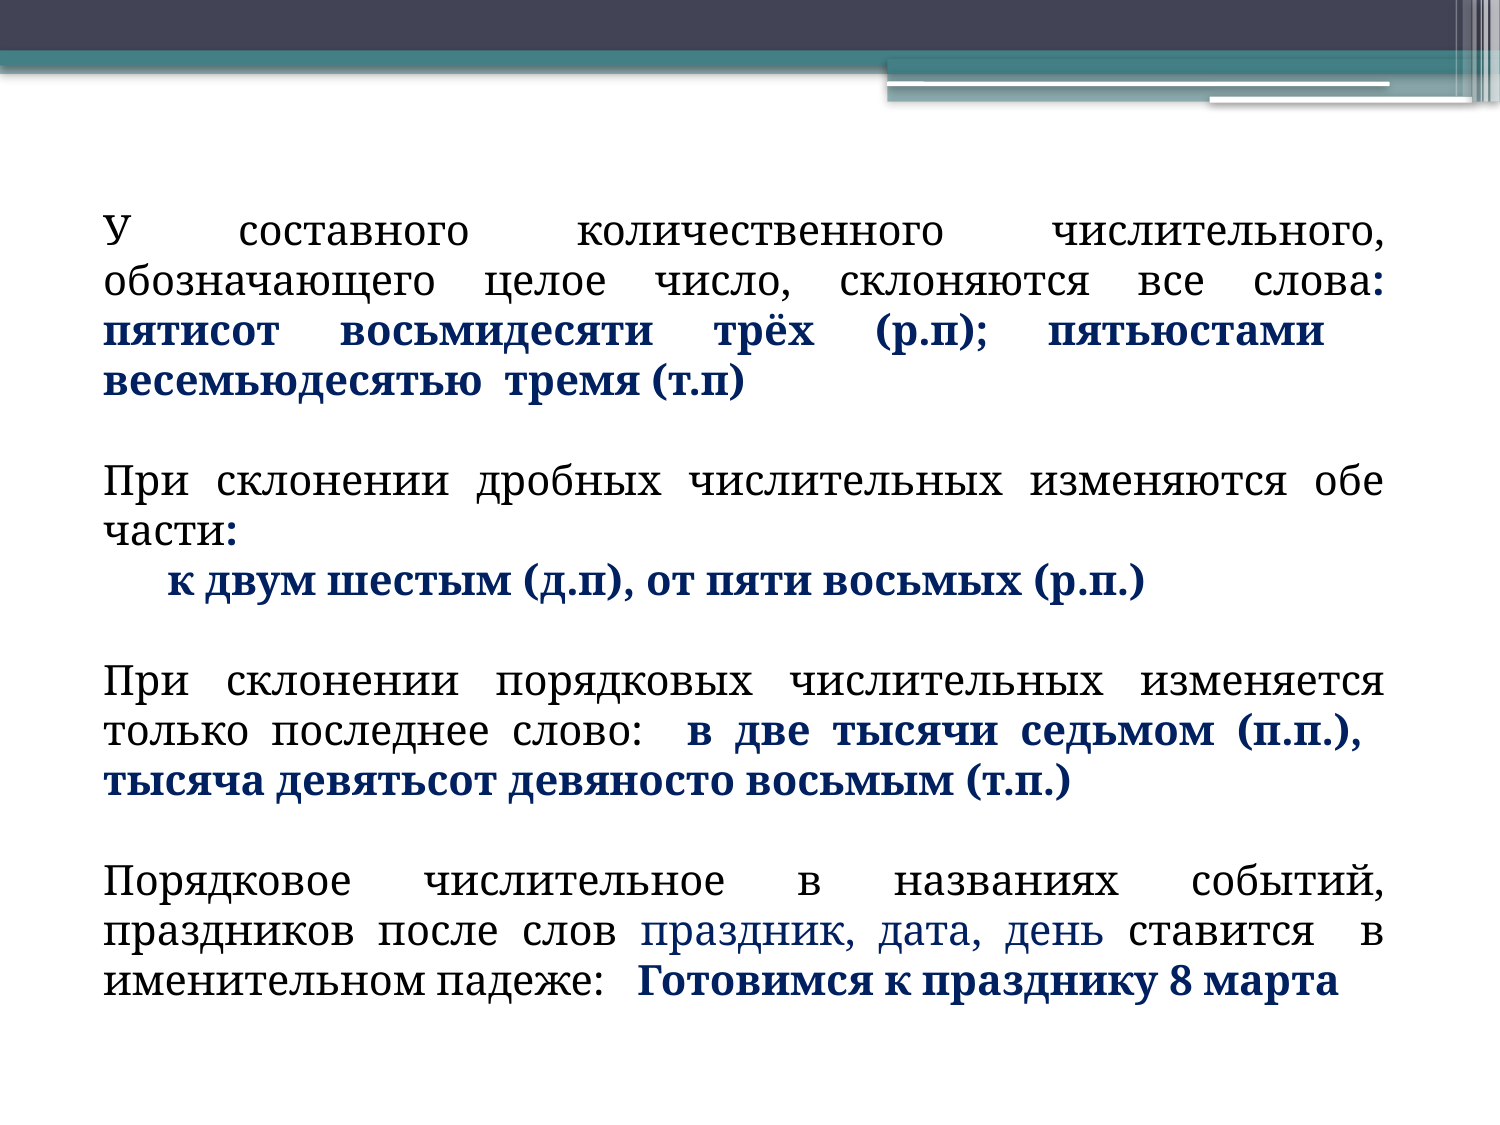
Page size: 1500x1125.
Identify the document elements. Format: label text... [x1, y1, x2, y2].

text_box У составного количественного числительного, обозначающего целое число, склоняются все слова: пятисот восьмидесяти трёх (р.п); пятьюстами весемьюдесятью тремя (т.п) При склонении дробных числительных изменяются обе части: к двум шестым (д.п), от пяти восьмых (р.п.) При склонении порядковых числительных изменяется только последнее слово: в две тысячи седьмом (п.п.), тысяча девятьсот девяносто восьмым (т.п.) Порядковое числительное в названиях событий, праздников после слов праздник, дата, день ставится в именительном падеже: Готовимся к празднику 8 марта [88, 196, 1400, 1012]
